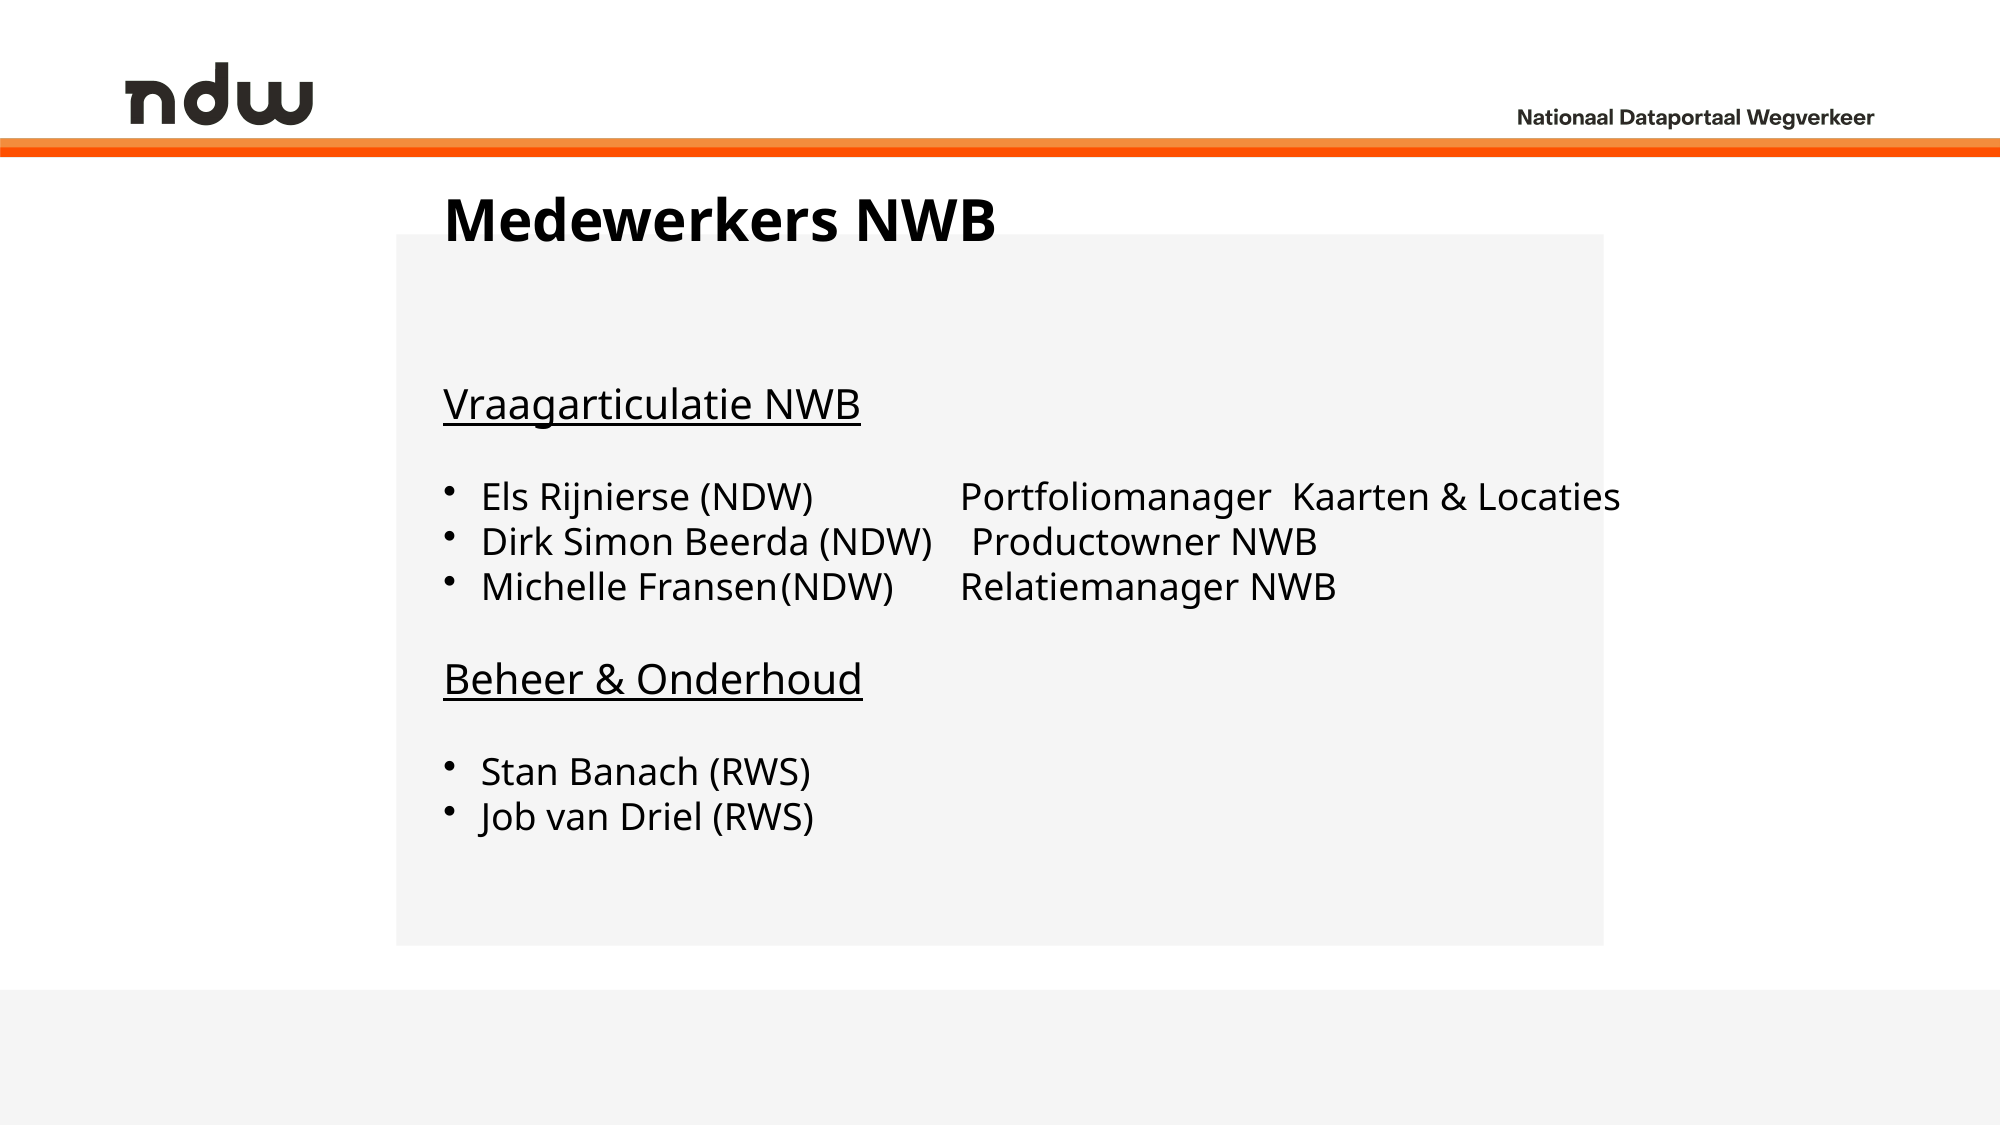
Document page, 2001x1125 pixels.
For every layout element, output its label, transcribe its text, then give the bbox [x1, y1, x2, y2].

title Medewerkers NWB [428, 183, 1597, 277]
list Vraagarticulatie NWB Els Rijnierse (NDW) Portfoliomanager Kaarten & Locaties Dirk Simon Beerda (NDW) Productowner NWB Michelle Fransen (NDW) Relatiemanager NWB Beheer & Onderhoud Stan Banach (RWS) Job van Driel (RWS) [428, 370, 1675, 963]
picture [0, 0, 2000, 235]
